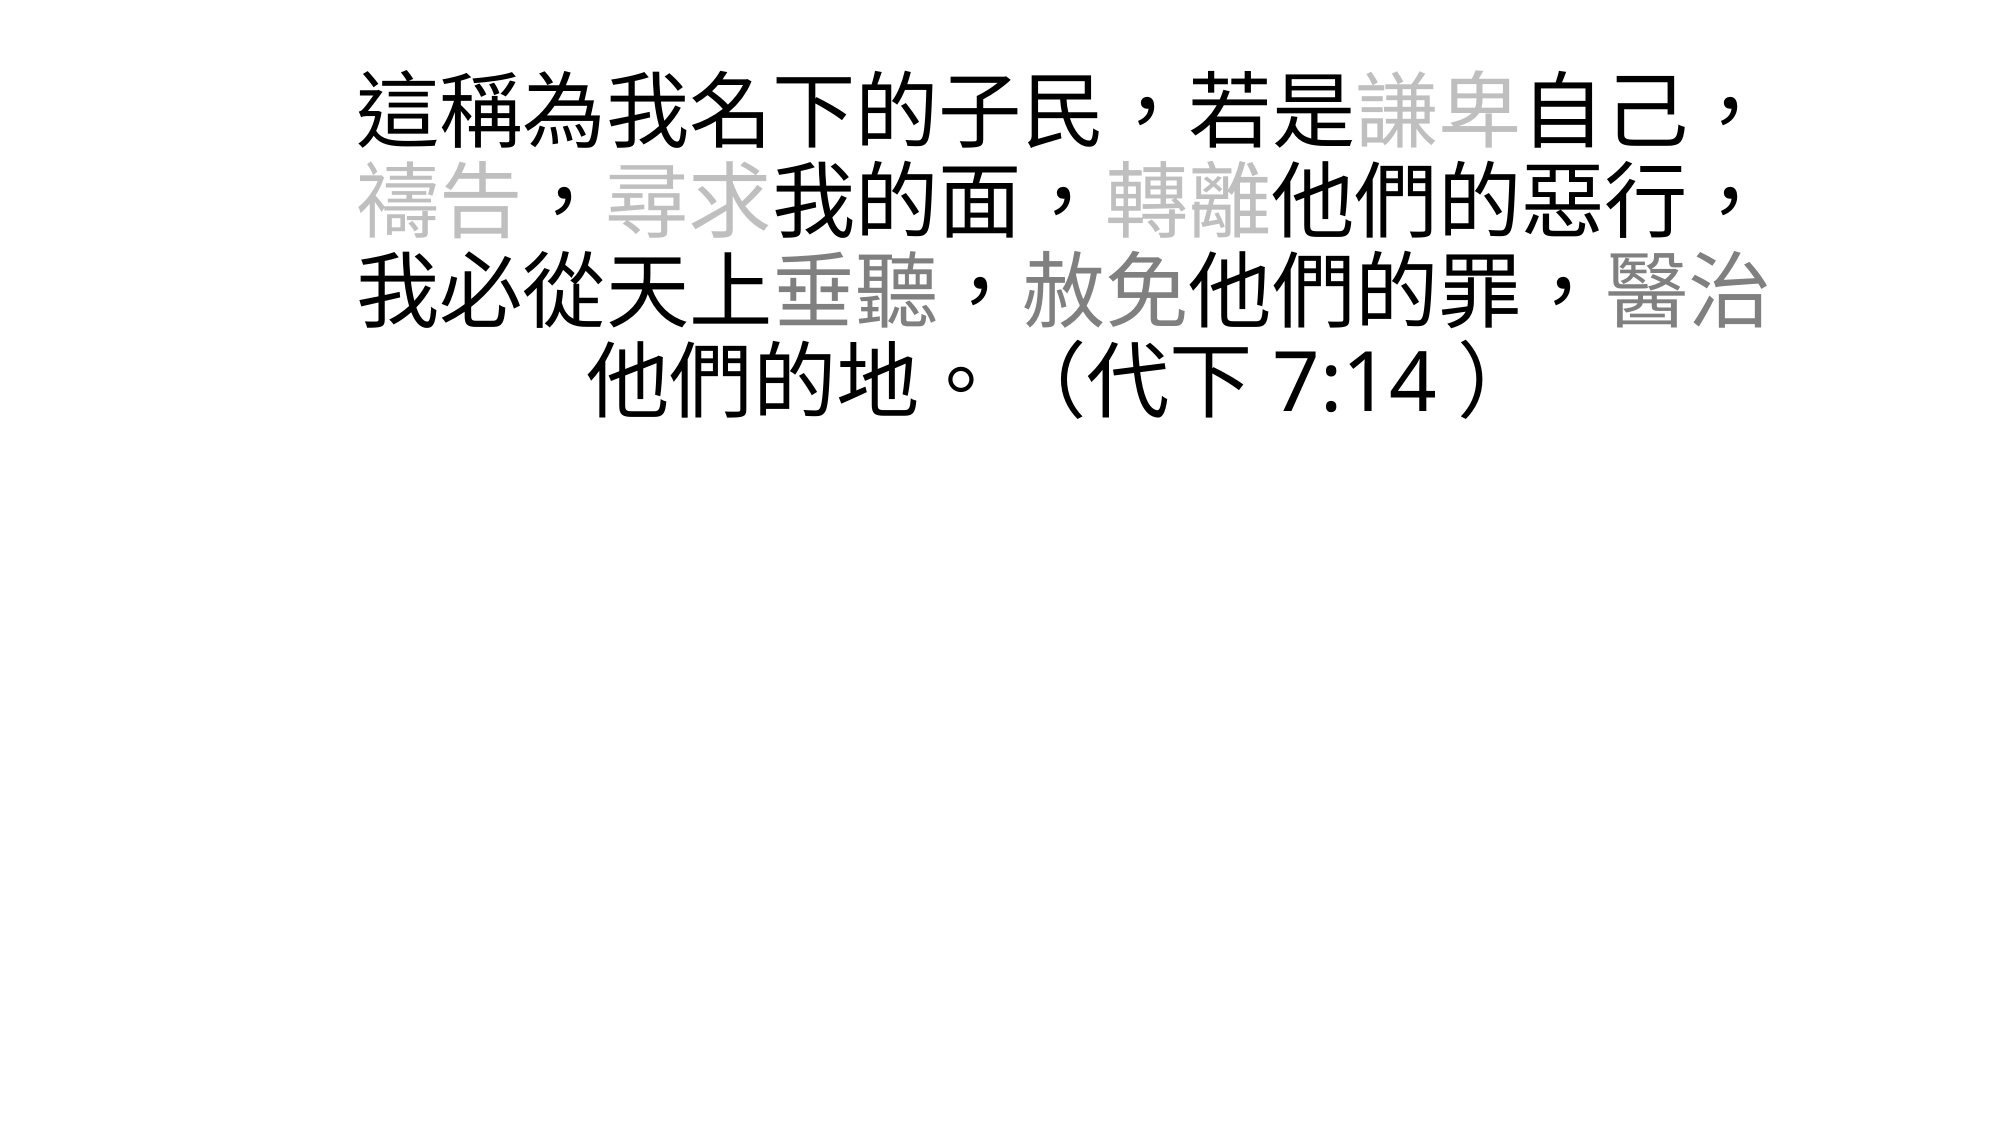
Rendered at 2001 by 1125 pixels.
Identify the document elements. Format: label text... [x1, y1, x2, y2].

subtitle 這稱為我名下的子民，若是謙卑自己，禱告，尋求我的面，轉離他們的惡行，我必從天上垂聽，赦免他們的罪，醫治他們的地。（代下7:14） [312, 62, 1816, 875]
